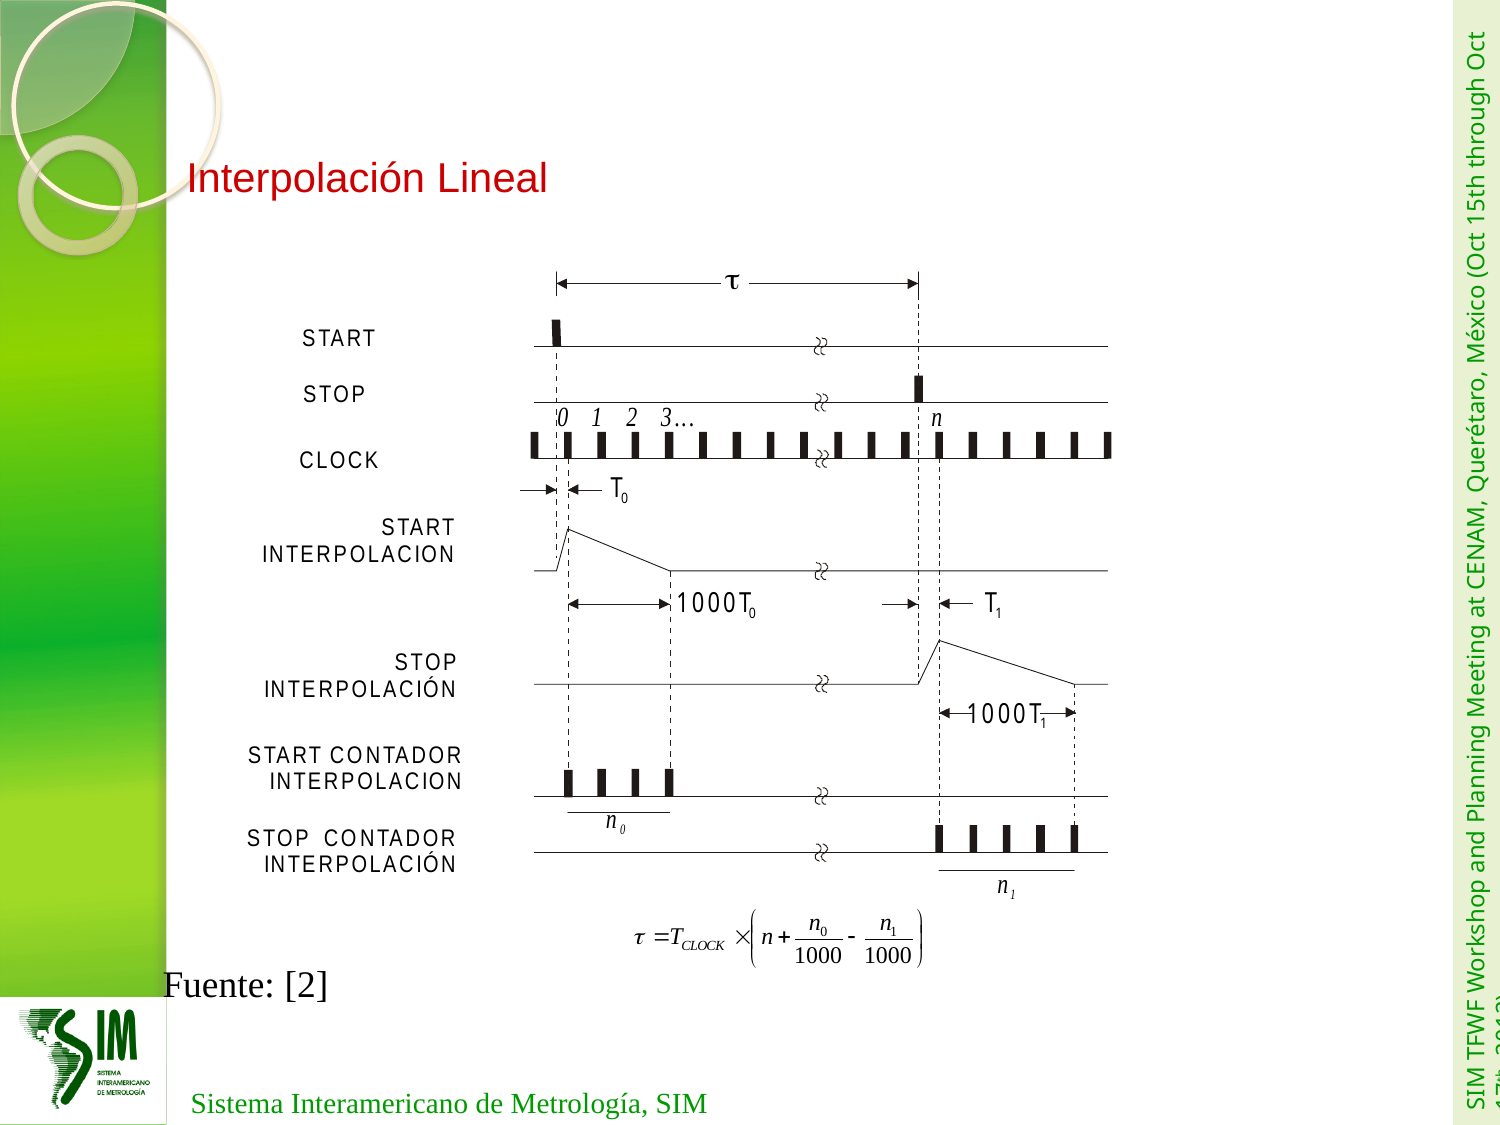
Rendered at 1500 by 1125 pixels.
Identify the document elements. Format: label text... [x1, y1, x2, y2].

text_box Interpolación Lineal [171, 137, 1471, 208]
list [241, 266, 1117, 904]
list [631, 904, 929, 973]
picture [136, 0, 166, 10]
text_box Fuente: [2] [147, 952, 344, 1012]
picture [41, 151, 122, 205]
picture [0, 135, 166, 1125]
picture [22, 15, 160, 203]
picture [34, 182, 116, 240]
